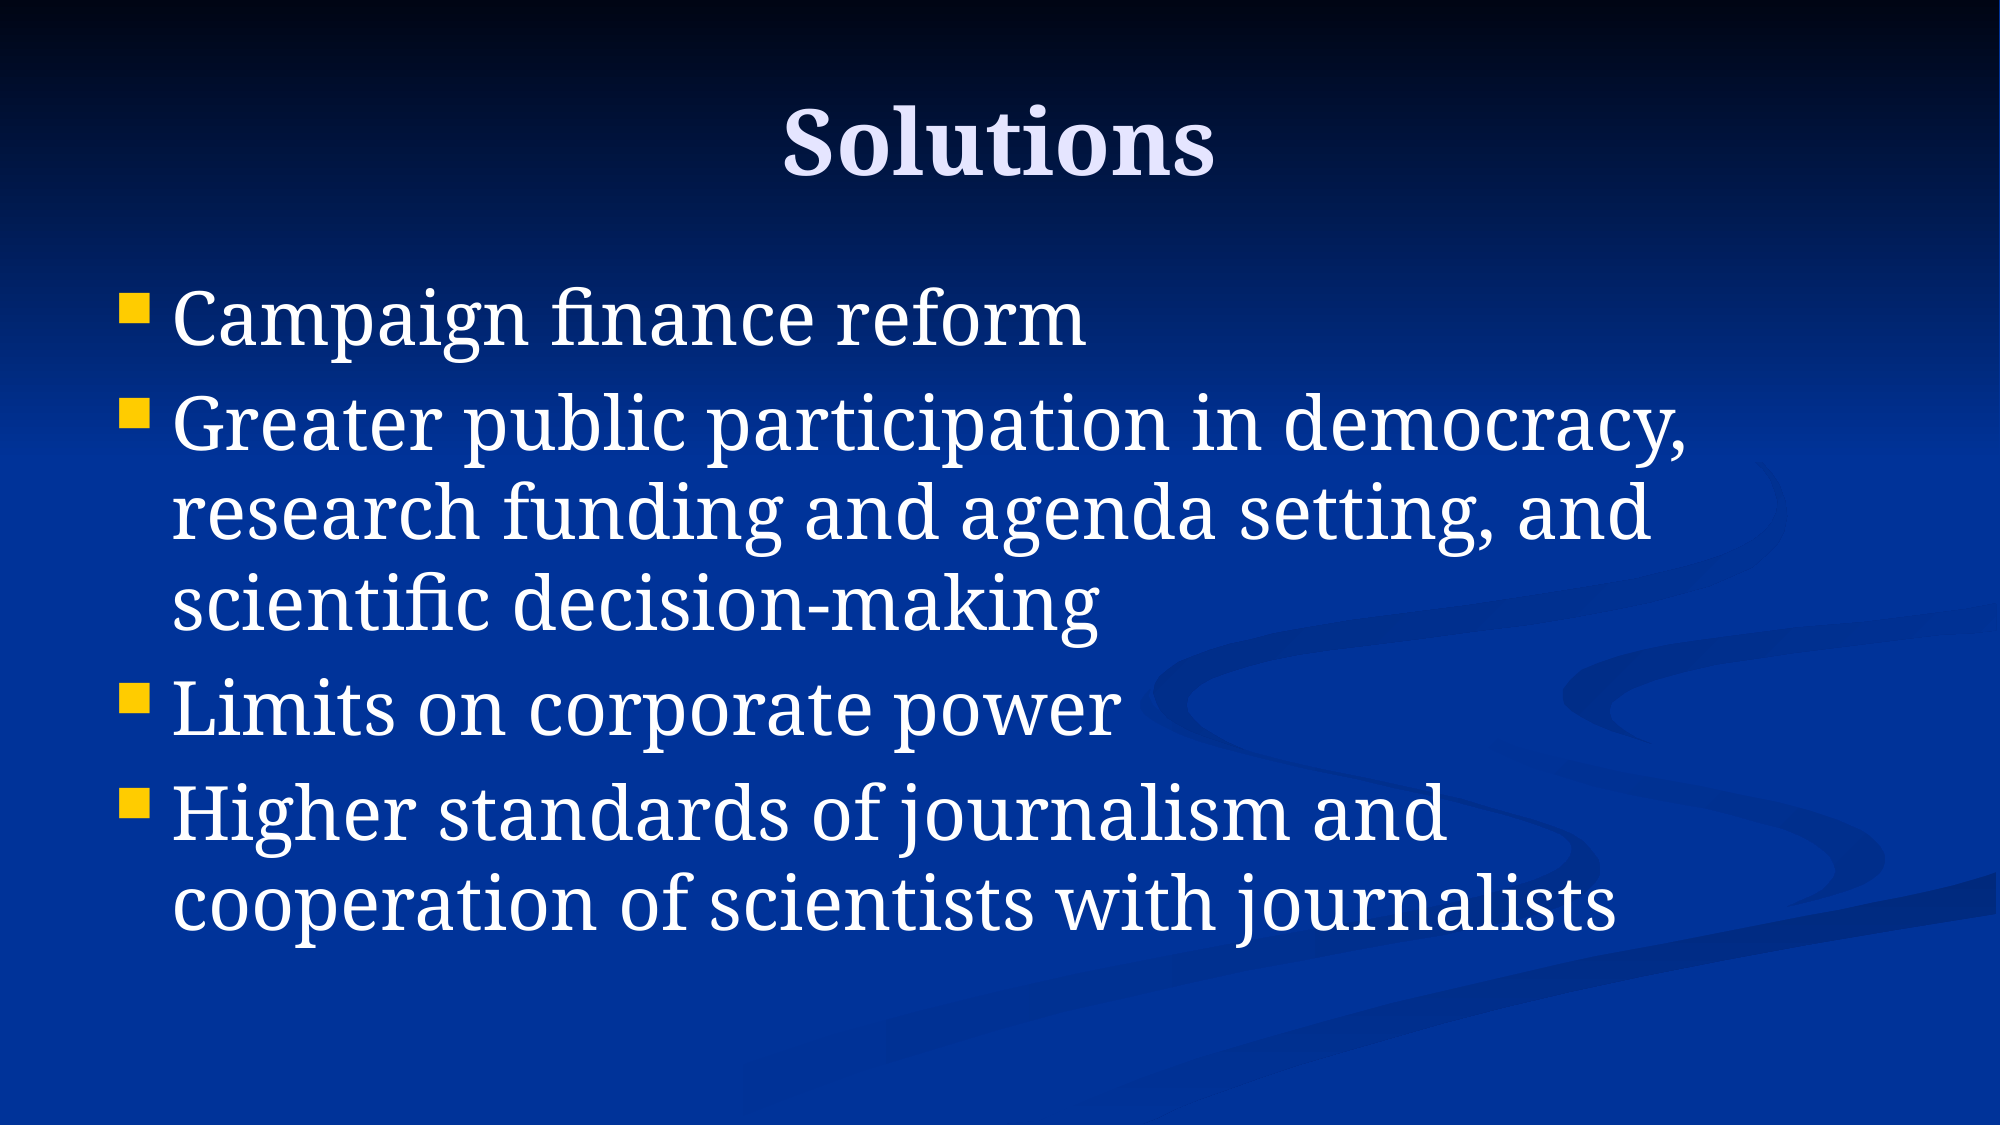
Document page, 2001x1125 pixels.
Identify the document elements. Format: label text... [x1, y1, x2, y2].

title Solutions [99, 44, 1901, 233]
list Campaign finance reform Greater public participation in democracy, research funding and agenda setting, and scientific decision-making Limits on corporate power Higher standards of journalism and cooperation of scientists with journalists [99, 262, 1901, 1006]
